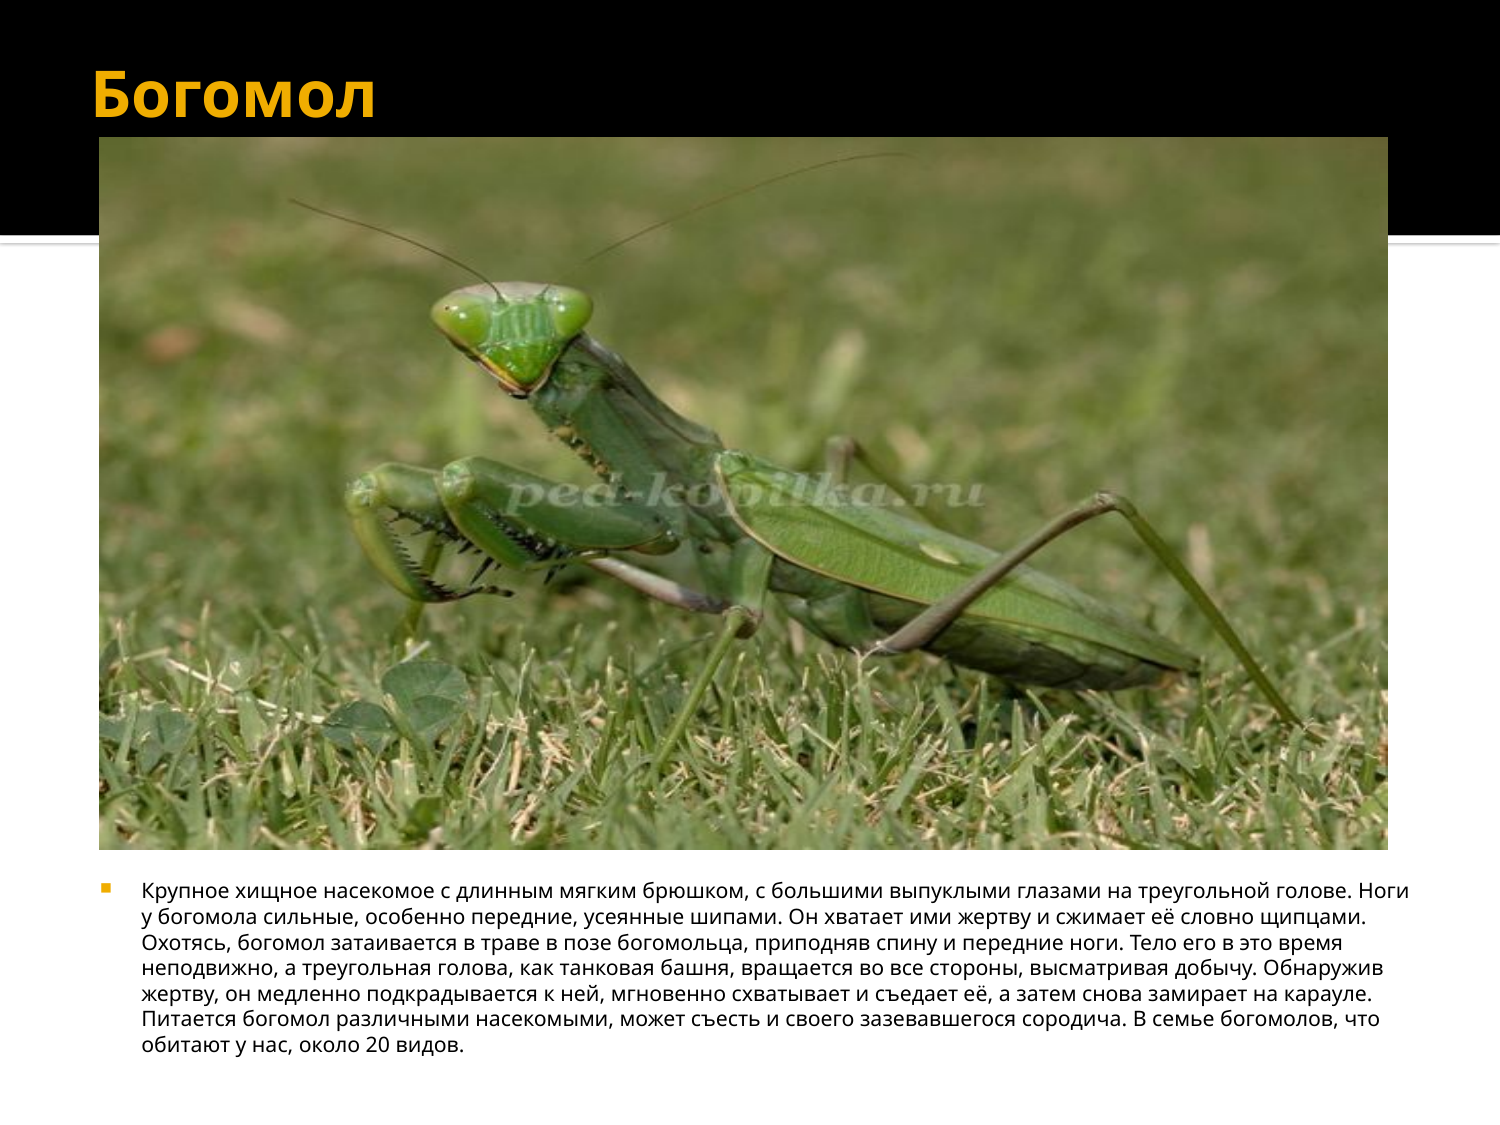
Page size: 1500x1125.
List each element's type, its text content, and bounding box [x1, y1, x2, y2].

list Крупное хищное насекомое с длинным мягким брюшком, с большими выпуклыми глазами на треугольной голове. Ноги у богомола сильные, особенно передние, усеянные шипами. Он хватает ими жертву и сжимает её словно щипцами. Охотясь, богомол затаивается в траве в позе богомольца, приподняв спину и передние ноги. Тело его в это время неподвижно, а треугольная голова, как танковая башня, вращается во все стороны, высматривая добычу. Обнаружив жертву, он медленно подкрадывается к ней, мгновенно схватывает и съедает её, а затем снова замирает на карауле. Питается богомол различными насекомыми, может съесть и своего зазевавшегося сородича. В семье богомолов, что обитают у нас, около 20 видов. [75, 862, 1425, 1075]
title Богомол [75, 45, 1425, 138]
picture [99, 137, 1388, 850]
